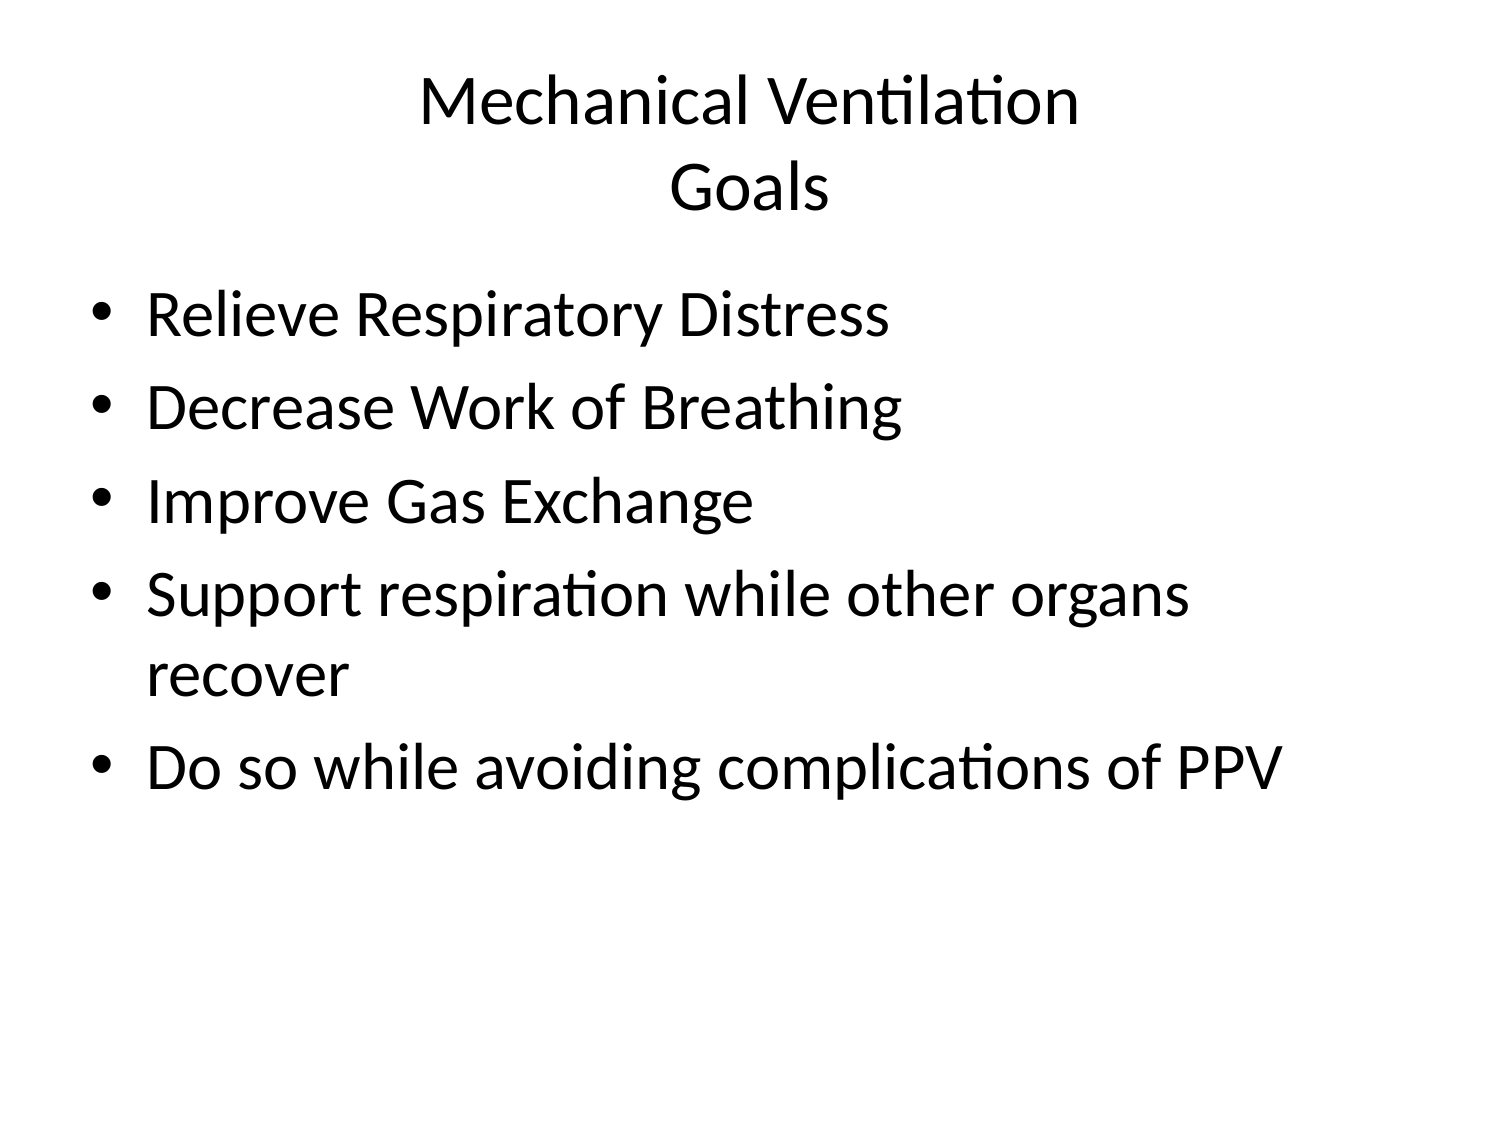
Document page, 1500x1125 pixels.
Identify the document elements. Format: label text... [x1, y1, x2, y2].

list Relieve Respiratory Distress Decrease Work of Breathing Improve Gas Exchange Support respiration while other organs recover Do so while avoiding complications of PPV [75, 262, 1425, 1005]
title Mechanical Ventilation Goals [75, 45, 1425, 233]
